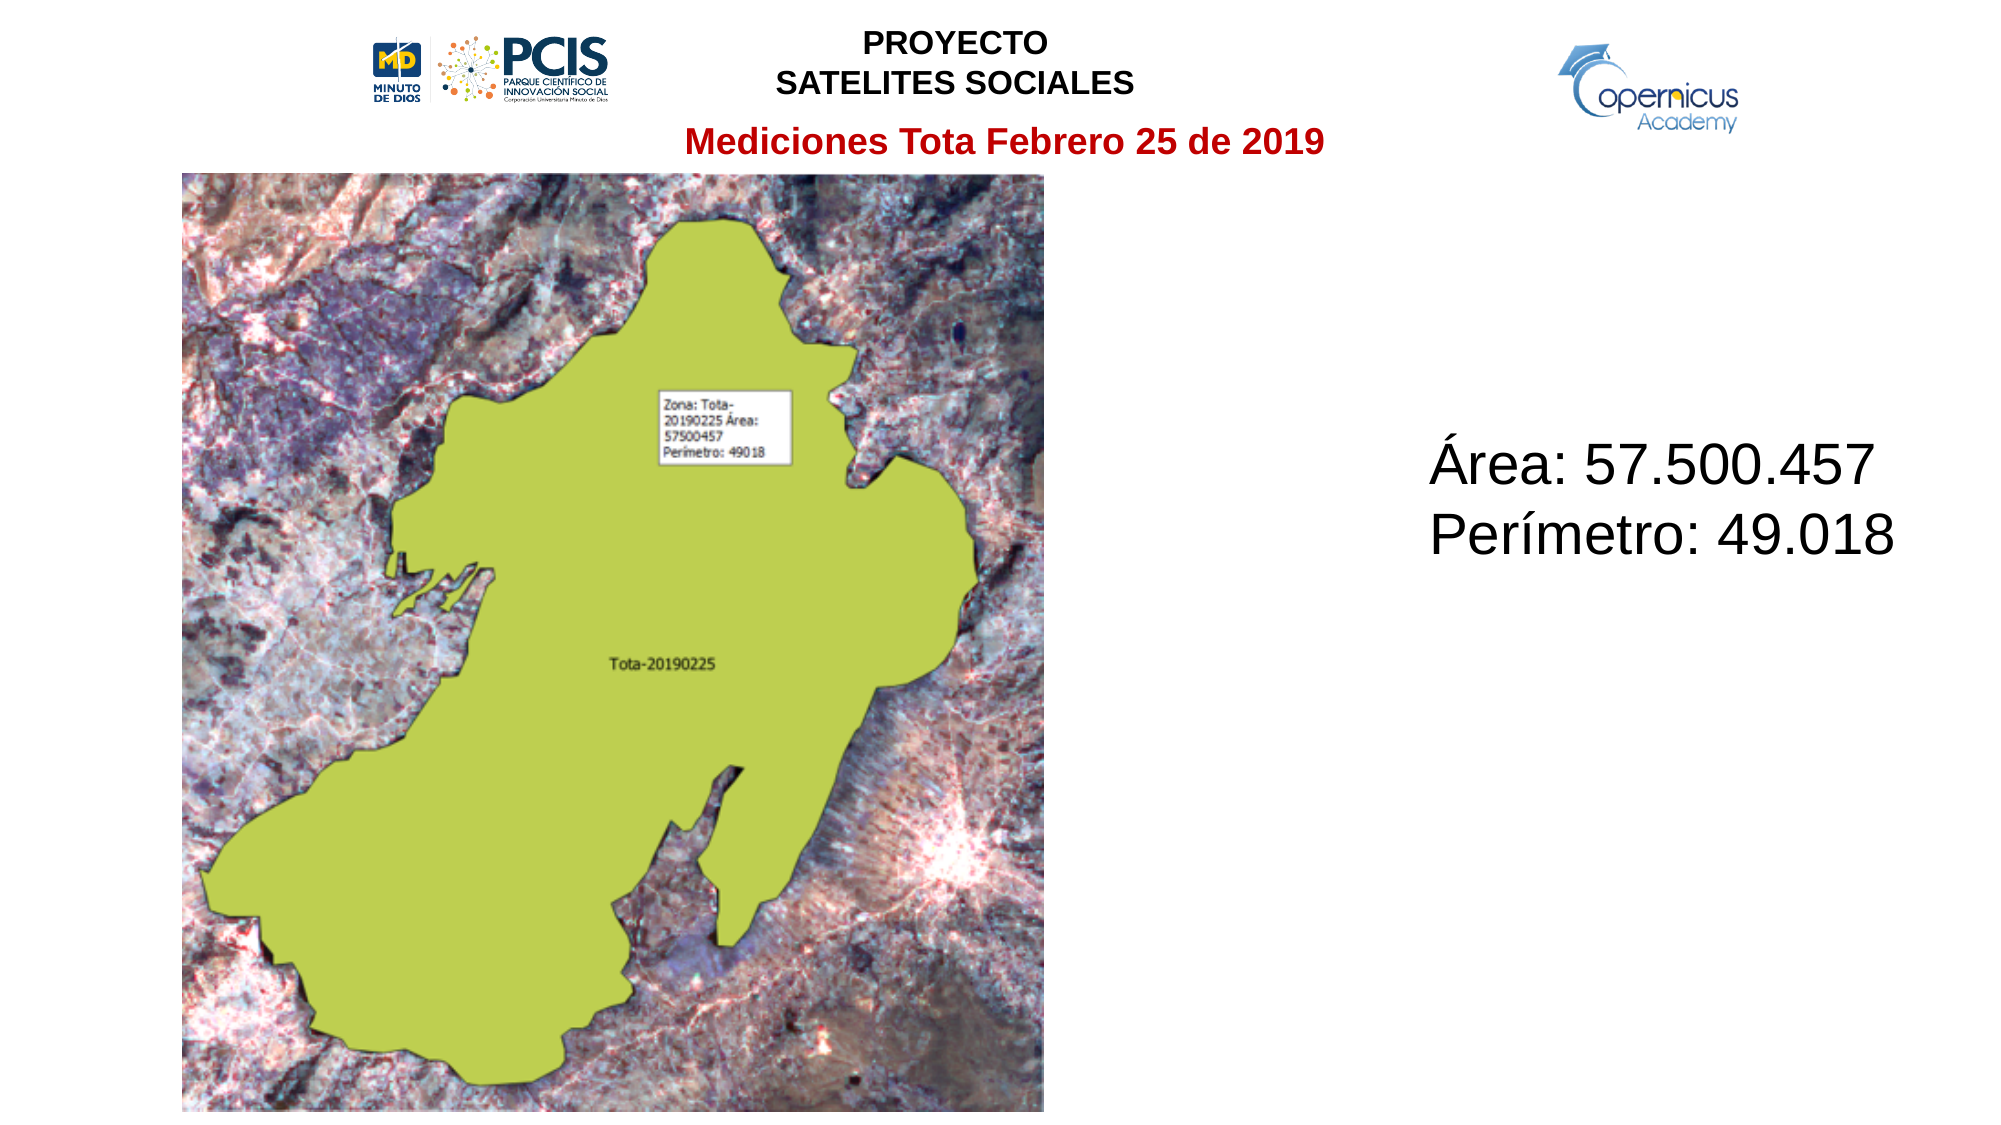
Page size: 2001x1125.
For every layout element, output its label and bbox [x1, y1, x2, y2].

text_box [182, 13, 1921, 1112]
